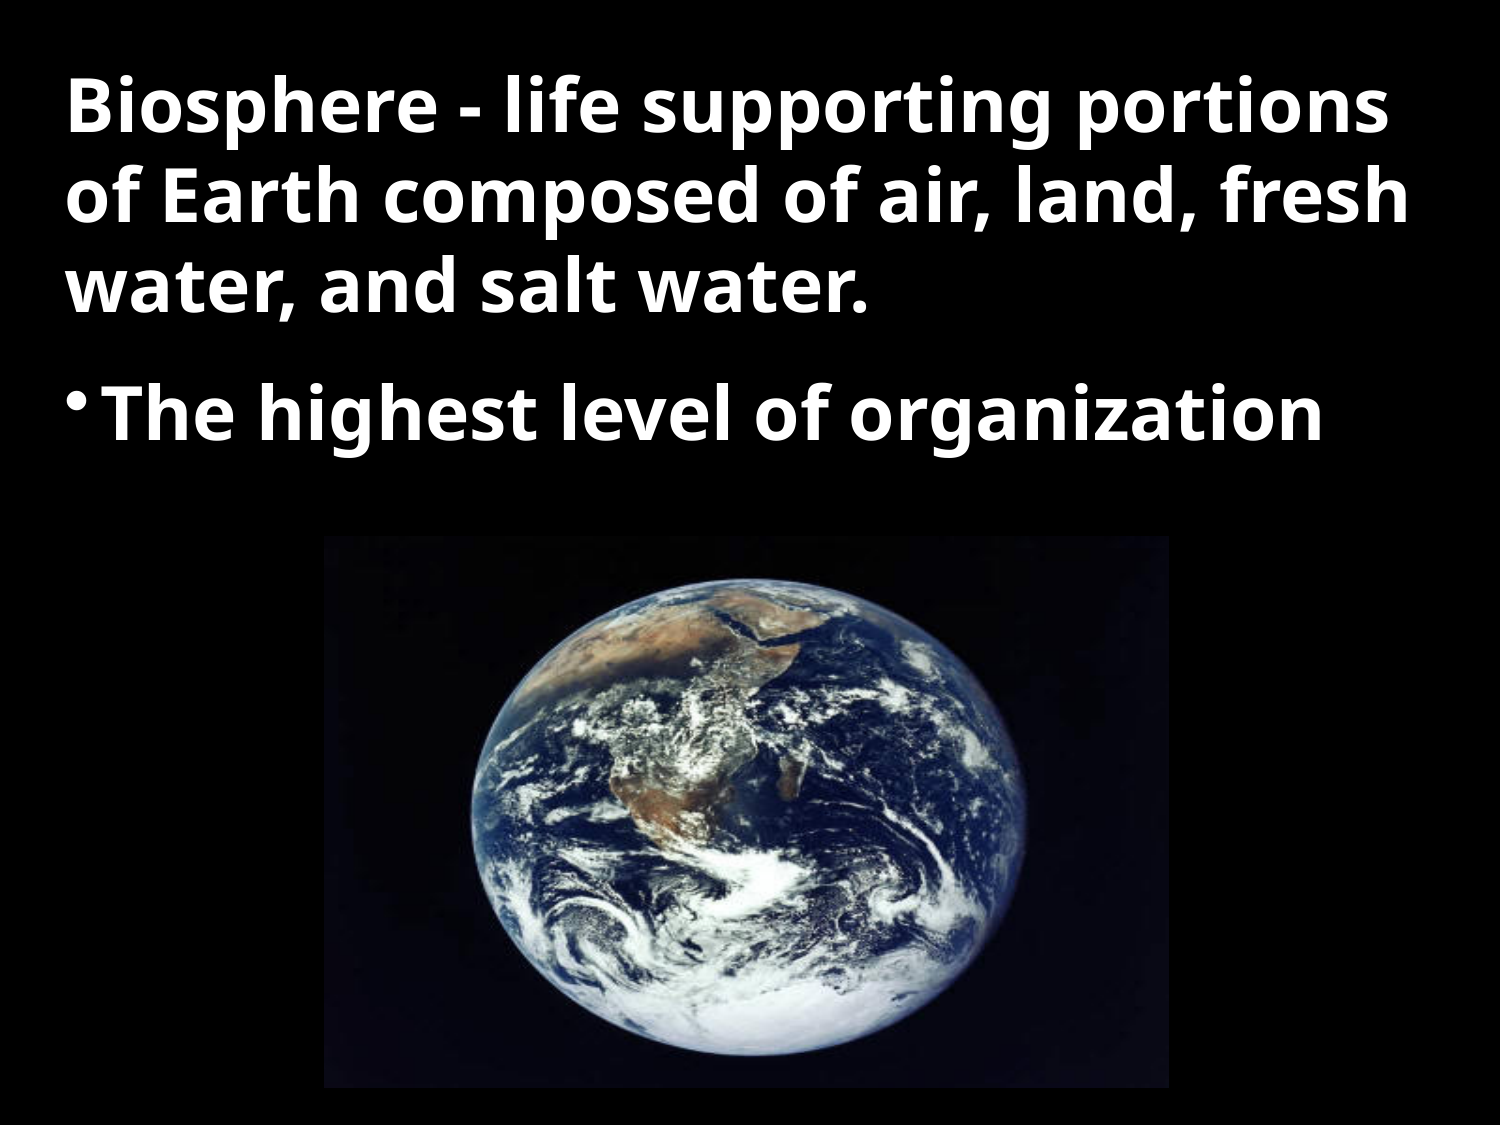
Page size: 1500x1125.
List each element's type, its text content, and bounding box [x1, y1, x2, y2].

picture [324, 536, 1169, 1088]
text_box Biosphere - life supporting portions of Earth composed of air, land, fresh water, and salt water. The highest level of organization [50, 50, 1438, 463]
